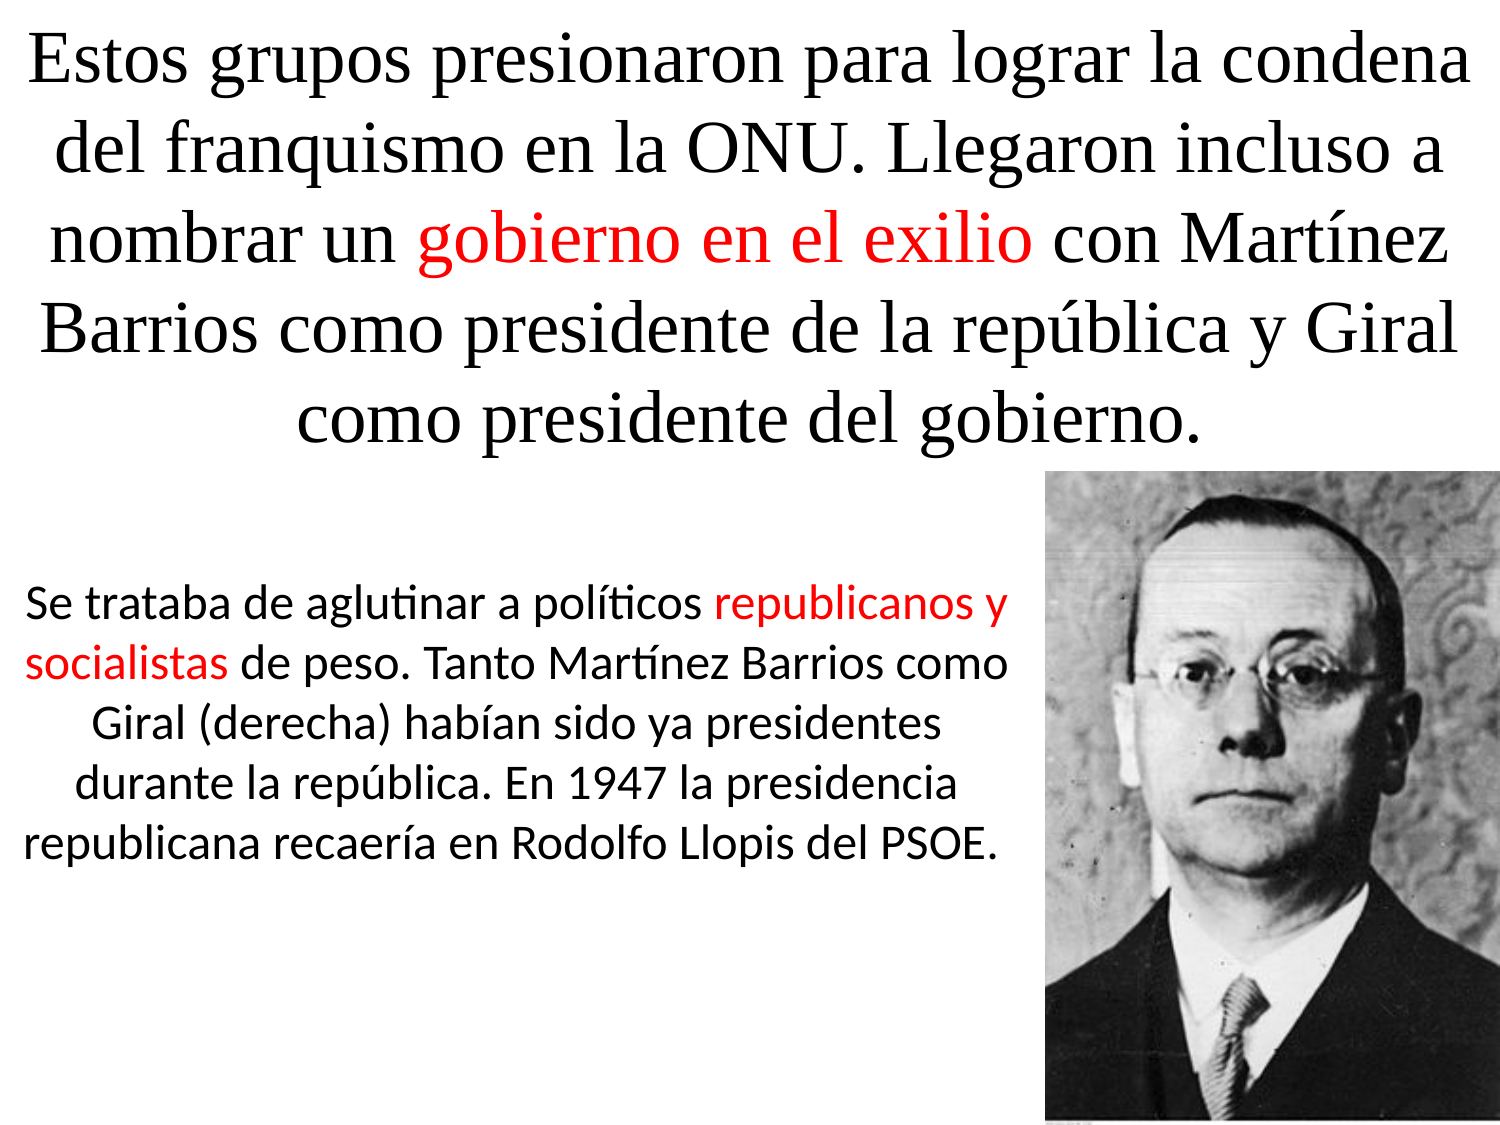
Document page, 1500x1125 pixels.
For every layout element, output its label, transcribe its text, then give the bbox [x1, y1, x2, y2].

picture [1045, 471, 1500, 1125]
text_box Se trataba de aglutinar a políticos republicanos y socialistas de peso. Tanto Martínez Barrios como Giral (derecha) habían sido ya presidentes durante la república. En 1947 la presidencia republicana recaería en Rodolfo Llopis del PSOE. [0, 562, 1034, 878]
text_box Estos grupos presionaron para lograr la condena del franquismo en la ONU. Llegaron incluso a nombrar un gobierno en el exilio con Martínez Barrios como presidente de la república y Giral como presidente del gobierno. [0, 0, 1500, 465]
